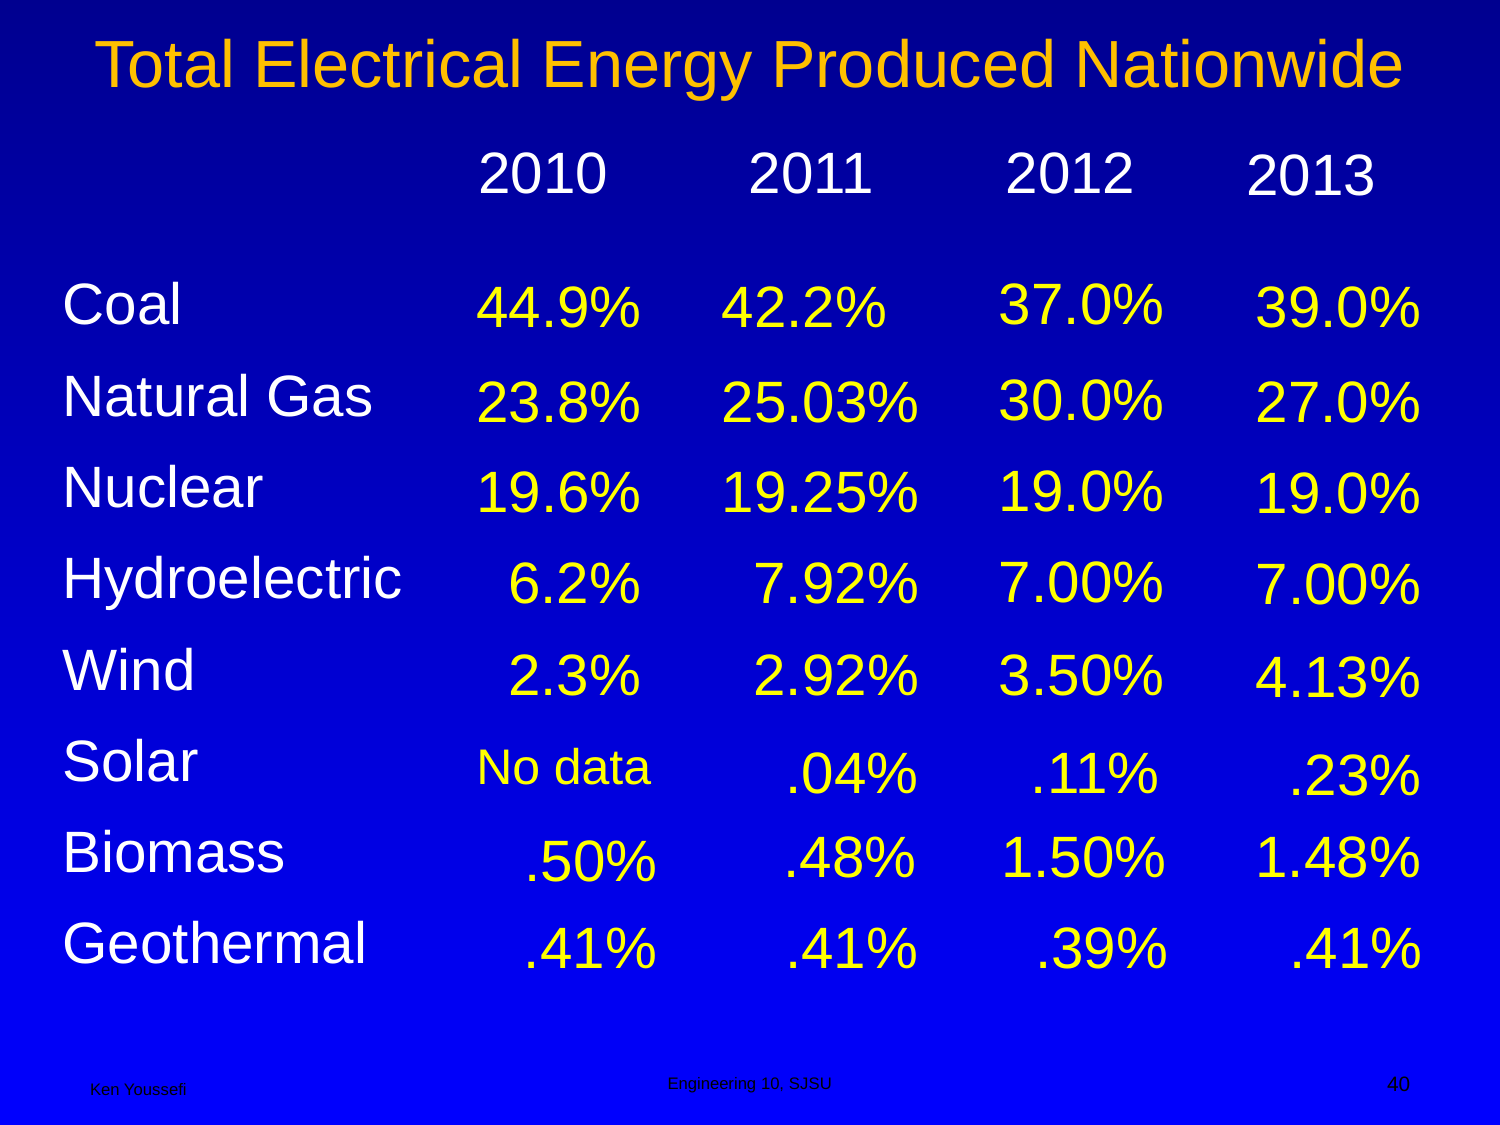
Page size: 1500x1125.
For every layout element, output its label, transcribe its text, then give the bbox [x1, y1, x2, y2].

text_box 42.2% [707, 261, 905, 347]
slide_number Ken Youssefi [74, 1071, 426, 1103]
footer Engineering 10, SJSU [512, 1064, 988, 1103]
text_box Coal [47, 259, 246, 344]
text_box 7.92% [738, 537, 937, 622]
text_box 25.03% [707, 356, 960, 442]
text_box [47, 623, 1439, 805]
slide_number 40 [1074, 1062, 1426, 1103]
text_box 2010 [463, 127, 662, 213]
text_box 30.0% [984, 354, 1182, 440]
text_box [47, 806, 1473, 989]
text_box 23.8% [461, 356, 660, 442]
text_box Nuclear [47, 441, 350, 527]
text_box 2011 [734, 127, 932, 213]
text_box 2013 [1231, 129, 1430, 215]
text_box 7.00% [984, 536, 1182, 622]
text_box 19.6% [461, 447, 660, 532]
text_box Natural Gas [47, 350, 466, 436]
text_box 19.0% [1241, 447, 1439, 533]
text_box Hydroelectric [47, 533, 437, 618]
text_box 2012 [990, 127, 1189, 213]
text_box 27.0% [1241, 357, 1439, 442]
text_box 44.9% [461, 261, 660, 347]
text_box 37.0% [984, 259, 1182, 344]
text_box 6.2% [493, 537, 691, 622]
text_box 39.0% [1241, 261, 1439, 347]
text_box 7.00% [1241, 538, 1439, 623]
text_box 19.25% [706, 447, 973, 532]
text_box 19.0% [984, 445, 1182, 531]
text_box Total Electrical Energy Produced Nationwide [79, 13, 1444, 109]
